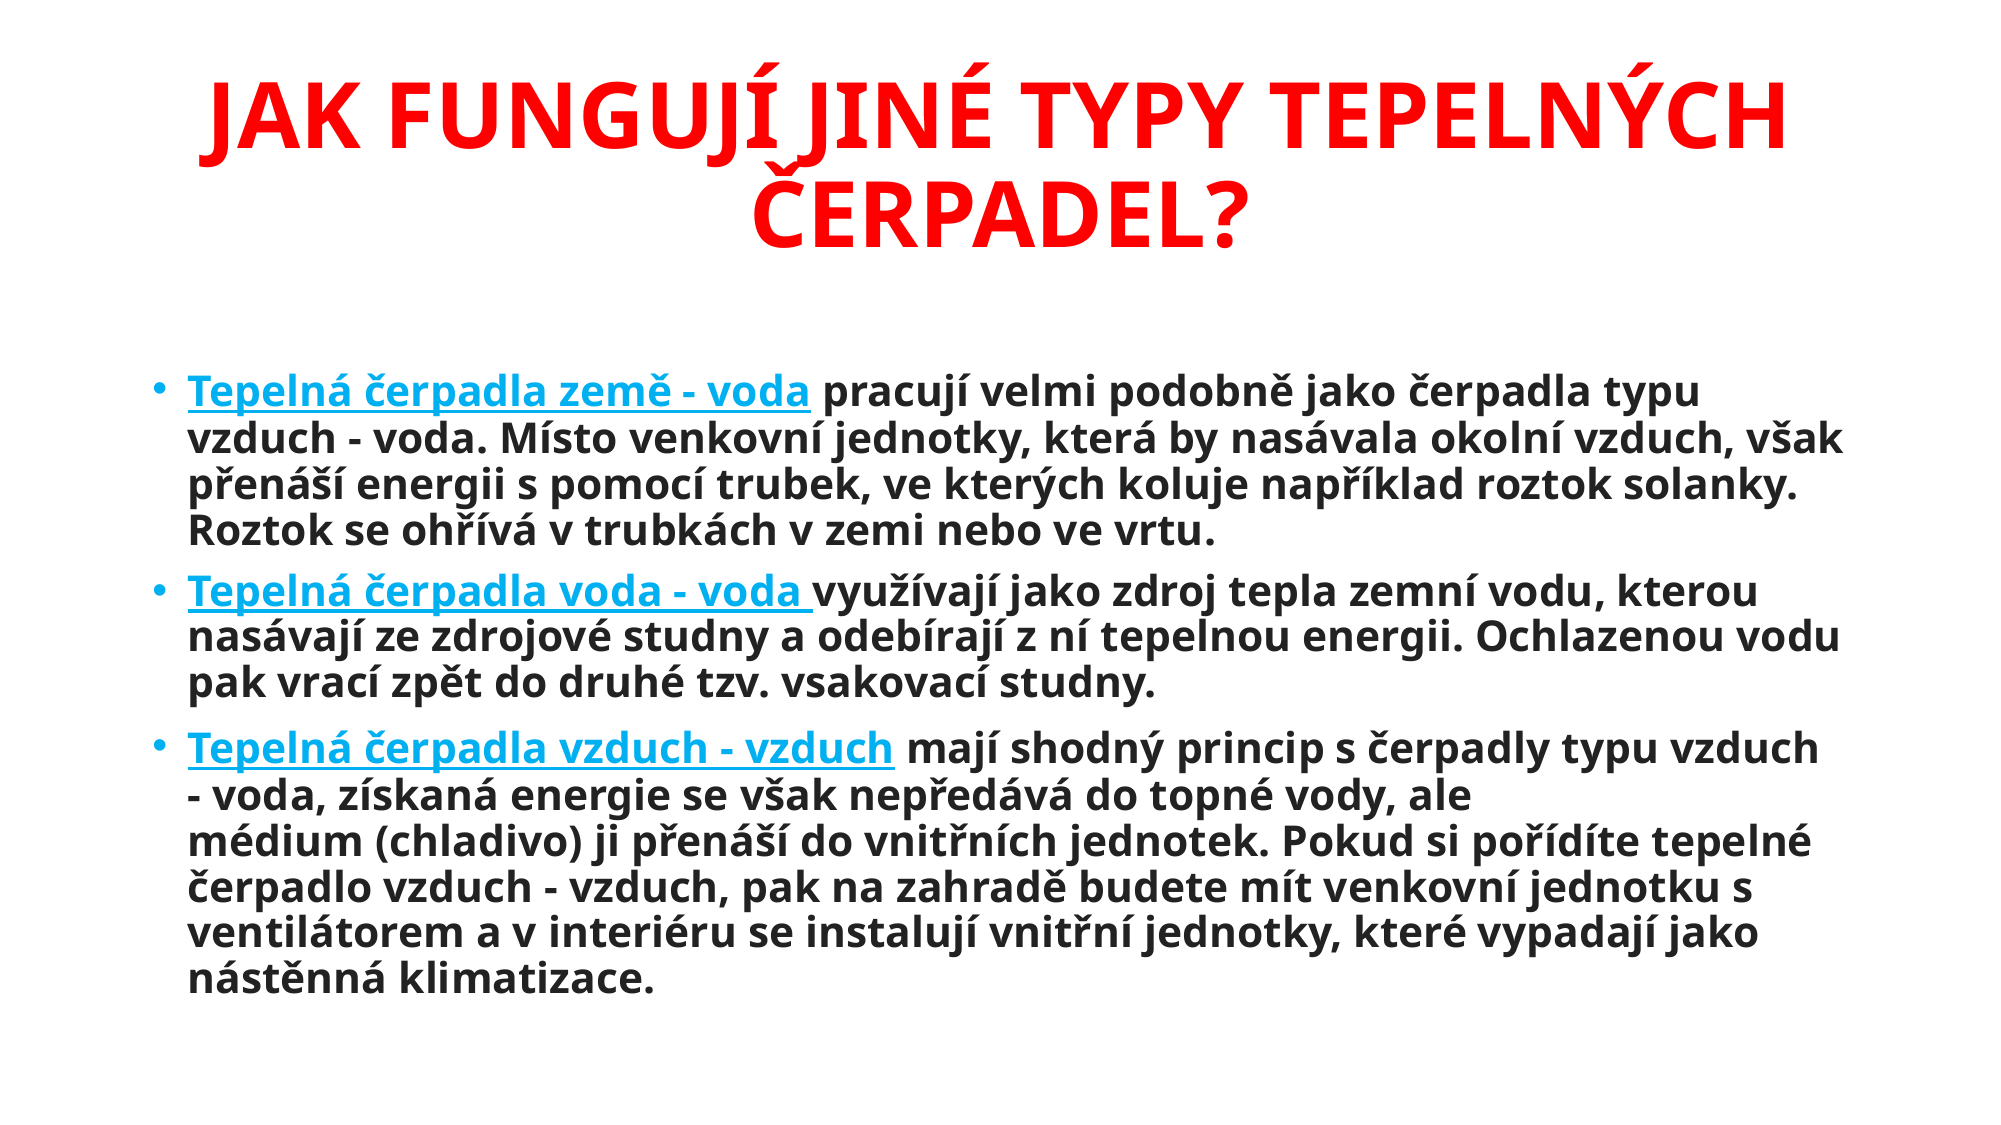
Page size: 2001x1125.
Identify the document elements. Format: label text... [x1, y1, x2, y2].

list Tepelná čerpadla země - voda pracují velmi podobně jako čerpadla typu vzduch - voda. Místo venkovní jednotky, která by nasávala okolní vzduch, však přenáší energii s pomocí trubek, ve kterých koluje například roztok solanky. Roztok se ohřívá v trubkách v zemi nebo ve vrtu. Tepelná čerpadla voda - voda využívají jako zdroj tepla zemní vodu, kterou nasávají ze zdrojové studny a odebírají z ní tepelnou energii. Ochlazenou vodu pak vrací zpět do druhé tzv. vsakovací studny. Tepelná čerpadla vzduch - vzduch mají shodný princip s čerpadly typu vzduch - voda, získaná energie se však nepředává do topné vody, ale médium (chladivo) ji přenáší do vnitřních jednotek. Pokud si pořídíte tepelné čerpadlo vzduch - vzduch, pak na zahradě budete mít venkovní jednotku s ventilátorem a v interiéru se instalují vnitřní jednotky, které vypadají jako nástěnná klimatizace. [137, 357, 1863, 1014]
title Jak fungují jiné typy tepelných čerpadel? [137, 59, 1863, 278]
